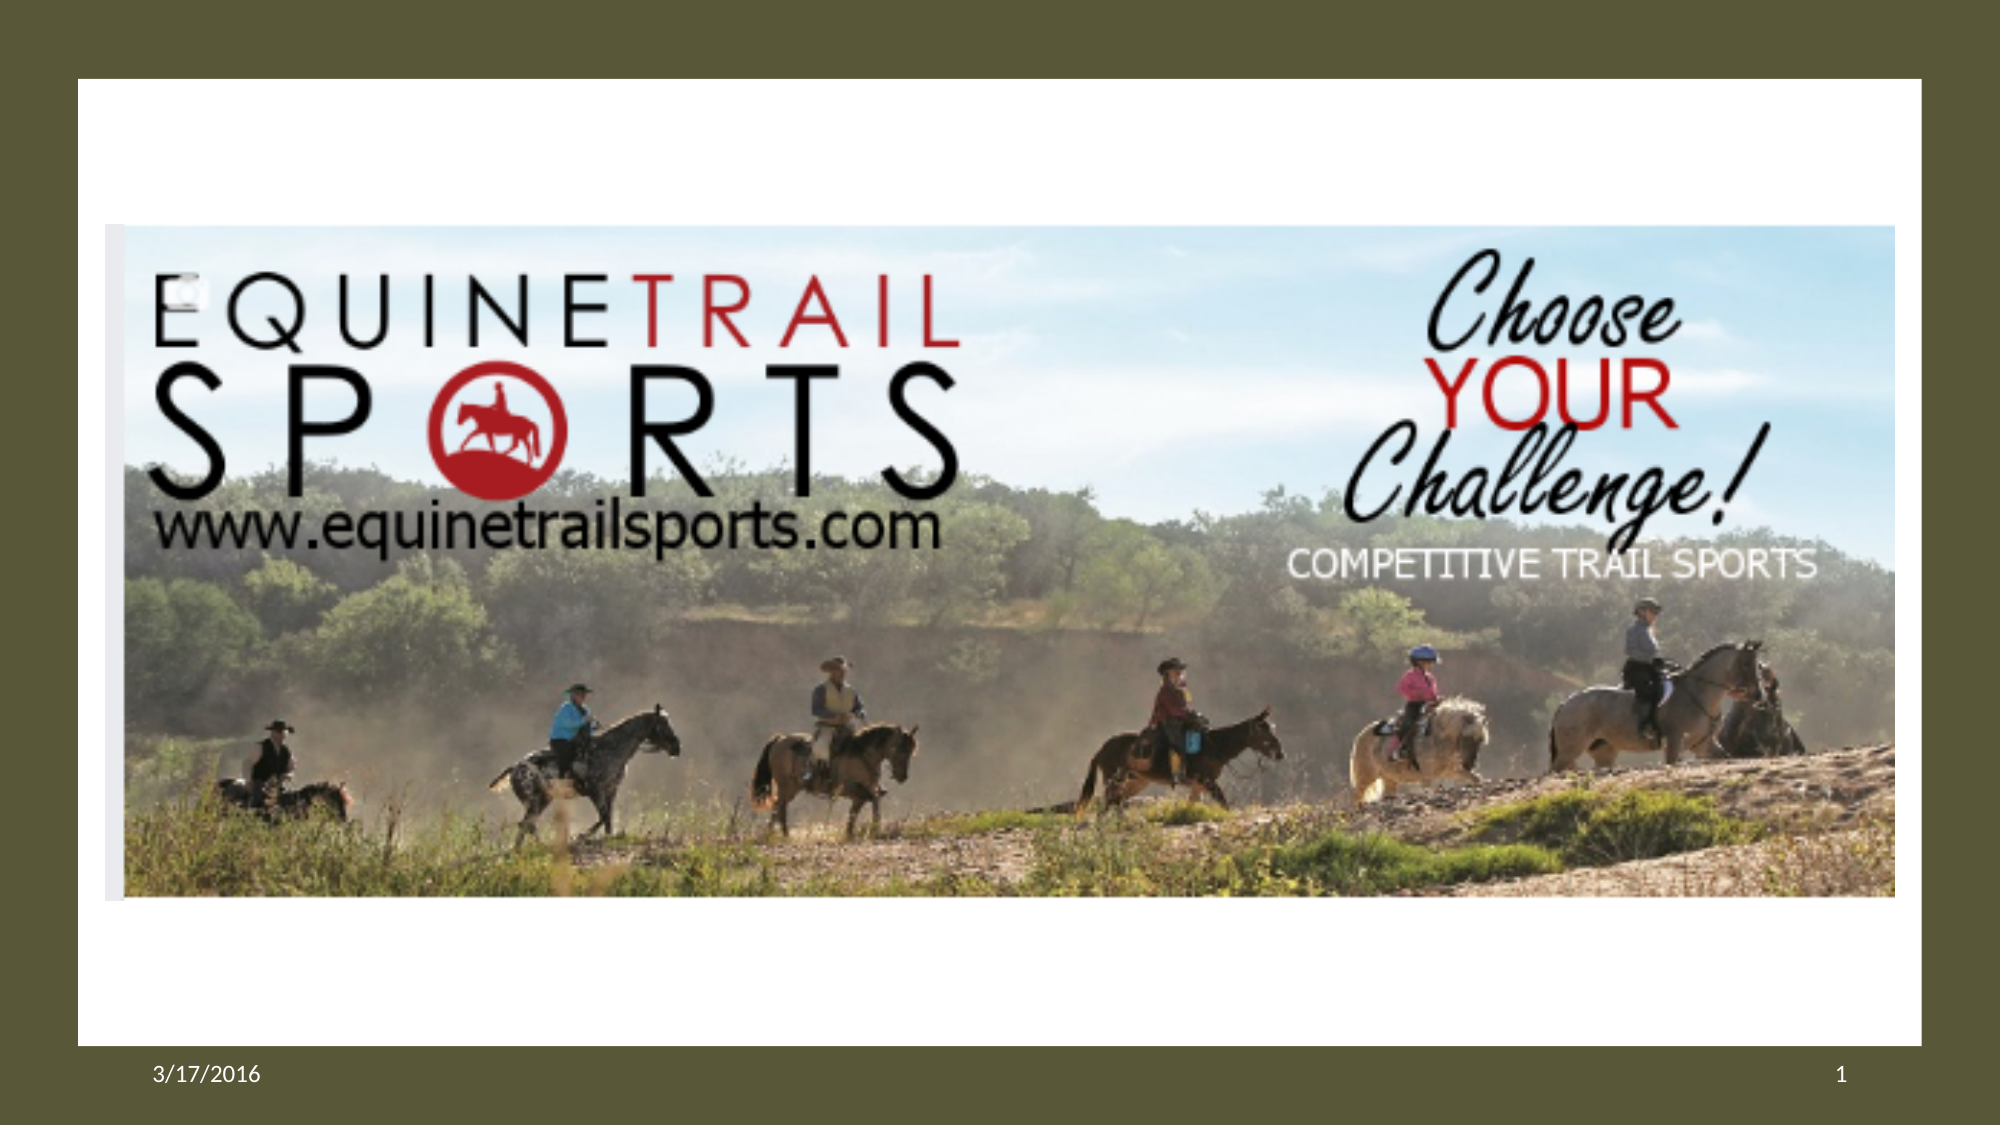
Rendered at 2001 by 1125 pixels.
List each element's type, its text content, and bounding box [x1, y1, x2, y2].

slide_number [137, 1042, 588, 1103]
text_box [0, 0, 2000, 1125]
picture [105, 224, 1895, 901]
slide_number 1 [1412, 1042, 1863, 1103]
text_box [76, 77, 1924, 1048]
